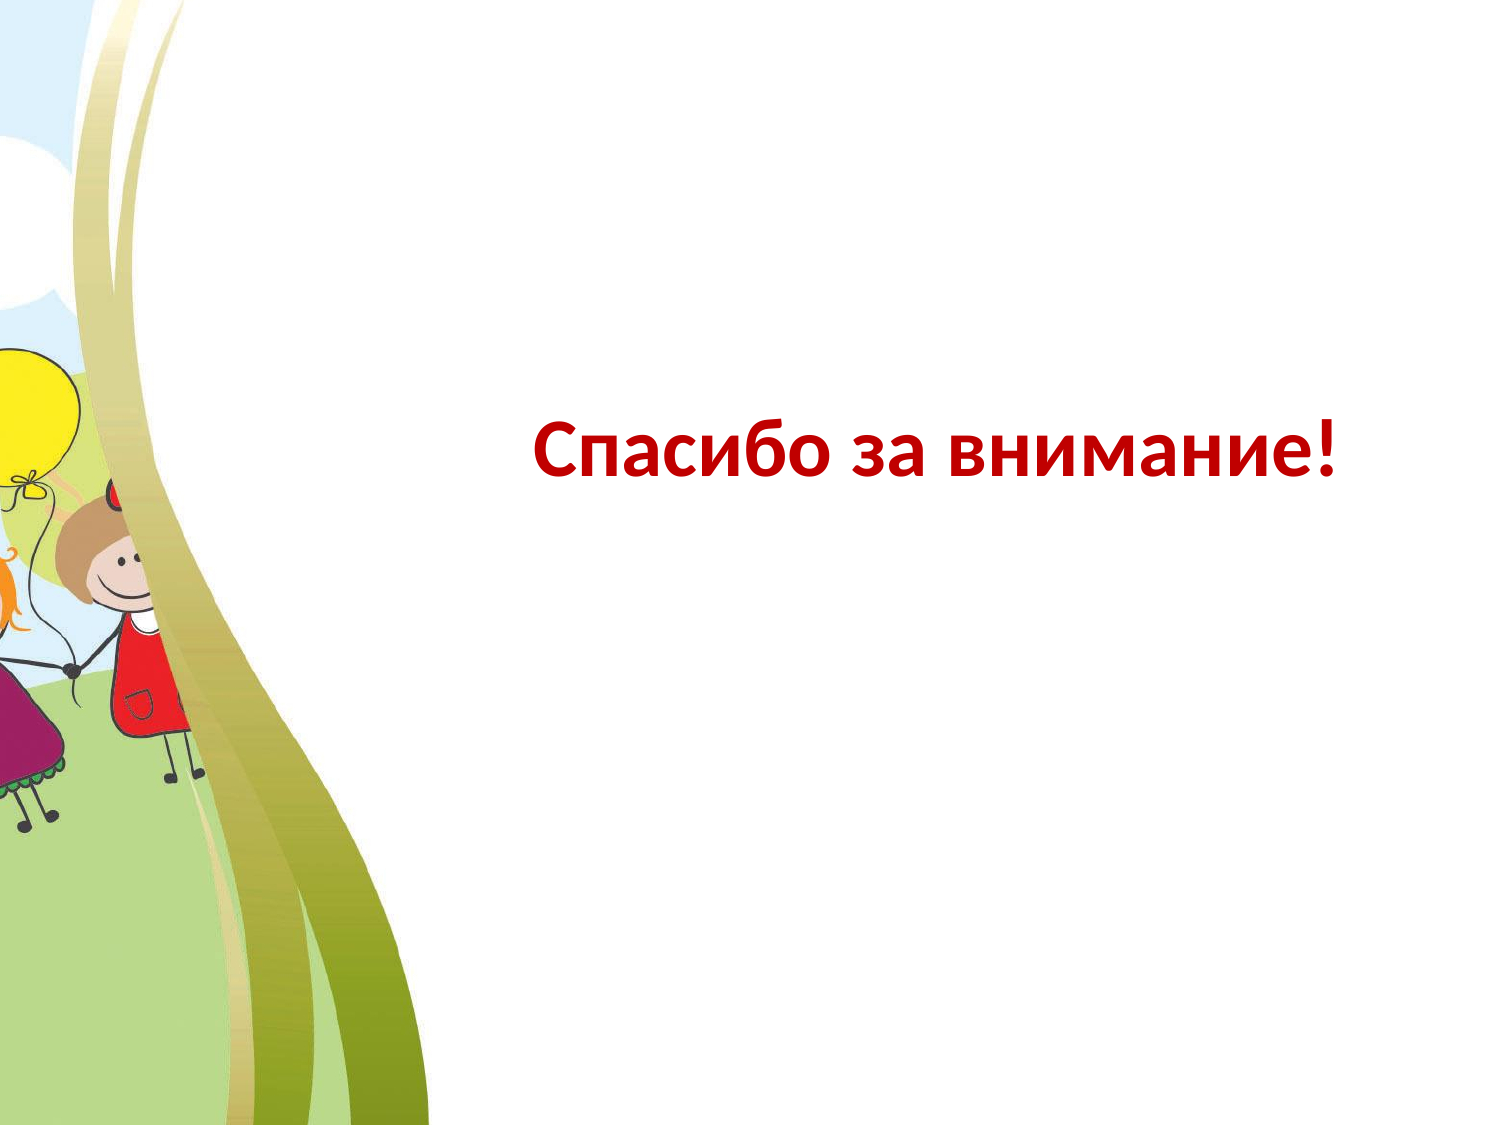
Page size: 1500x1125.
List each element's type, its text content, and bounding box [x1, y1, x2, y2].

picture [0, 0, 1500, 1125]
text_box Спасибо за внимание! [518, 385, 1356, 501]
title [118, 723, 1394, 947]
list [118, 476, 1394, 723]
